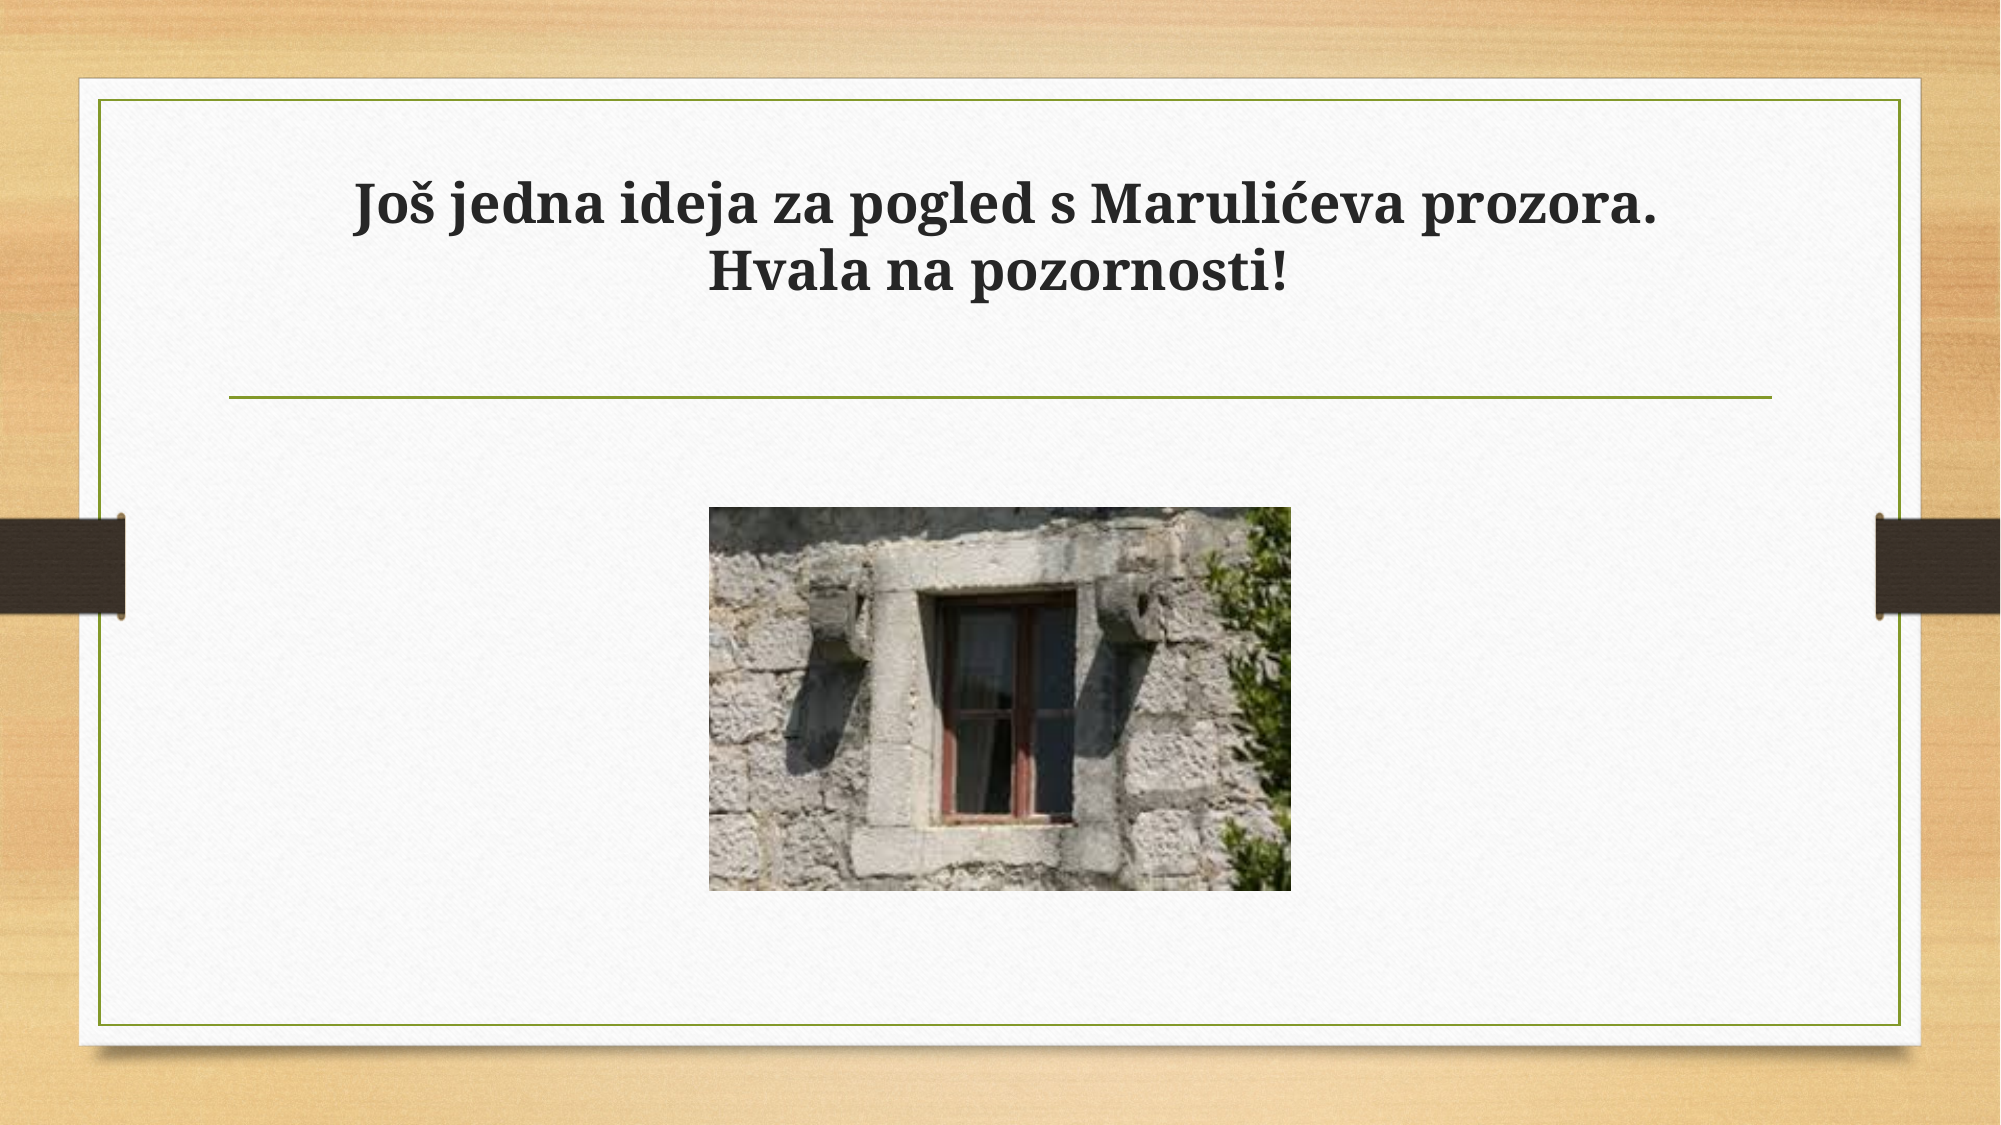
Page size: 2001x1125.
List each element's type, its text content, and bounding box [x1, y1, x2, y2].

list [708, 507, 1292, 891]
picture [0, 0, 2001, 1125]
title Još jedna ideja za pogled s Marulićeva prozora. Hvala na pozornosti! [212, 161, 1788, 375]
